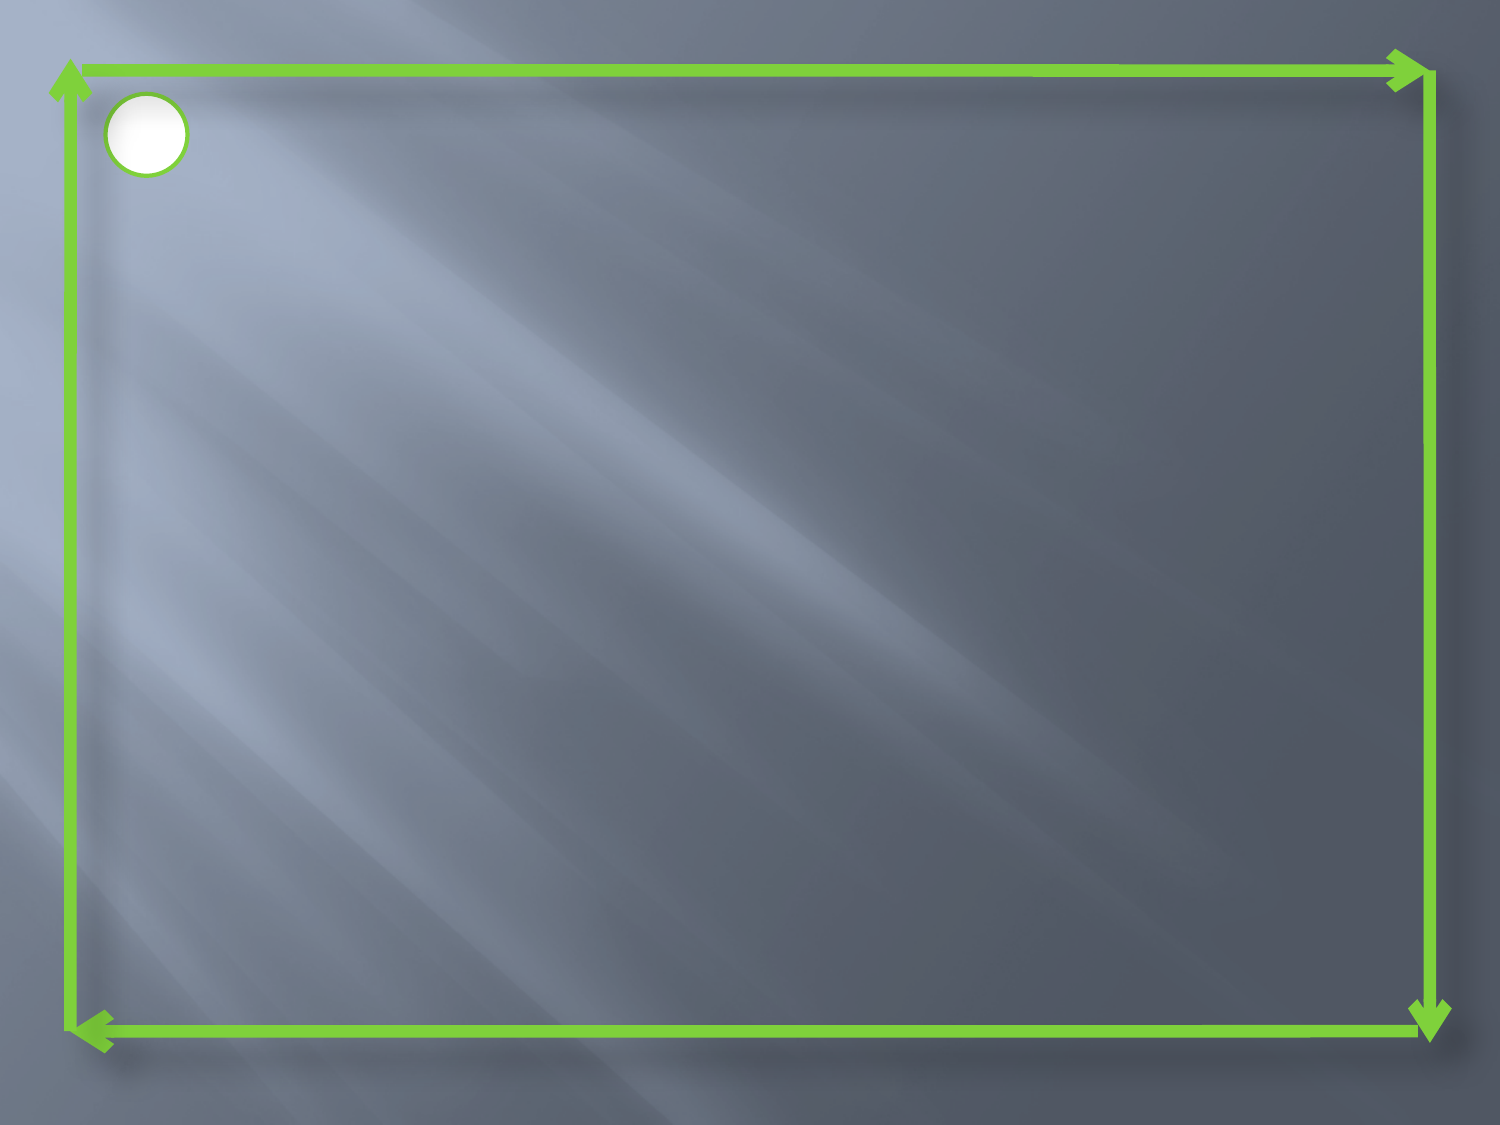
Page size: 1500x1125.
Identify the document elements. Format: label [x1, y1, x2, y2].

text_box [120, 121, 190, 178]
